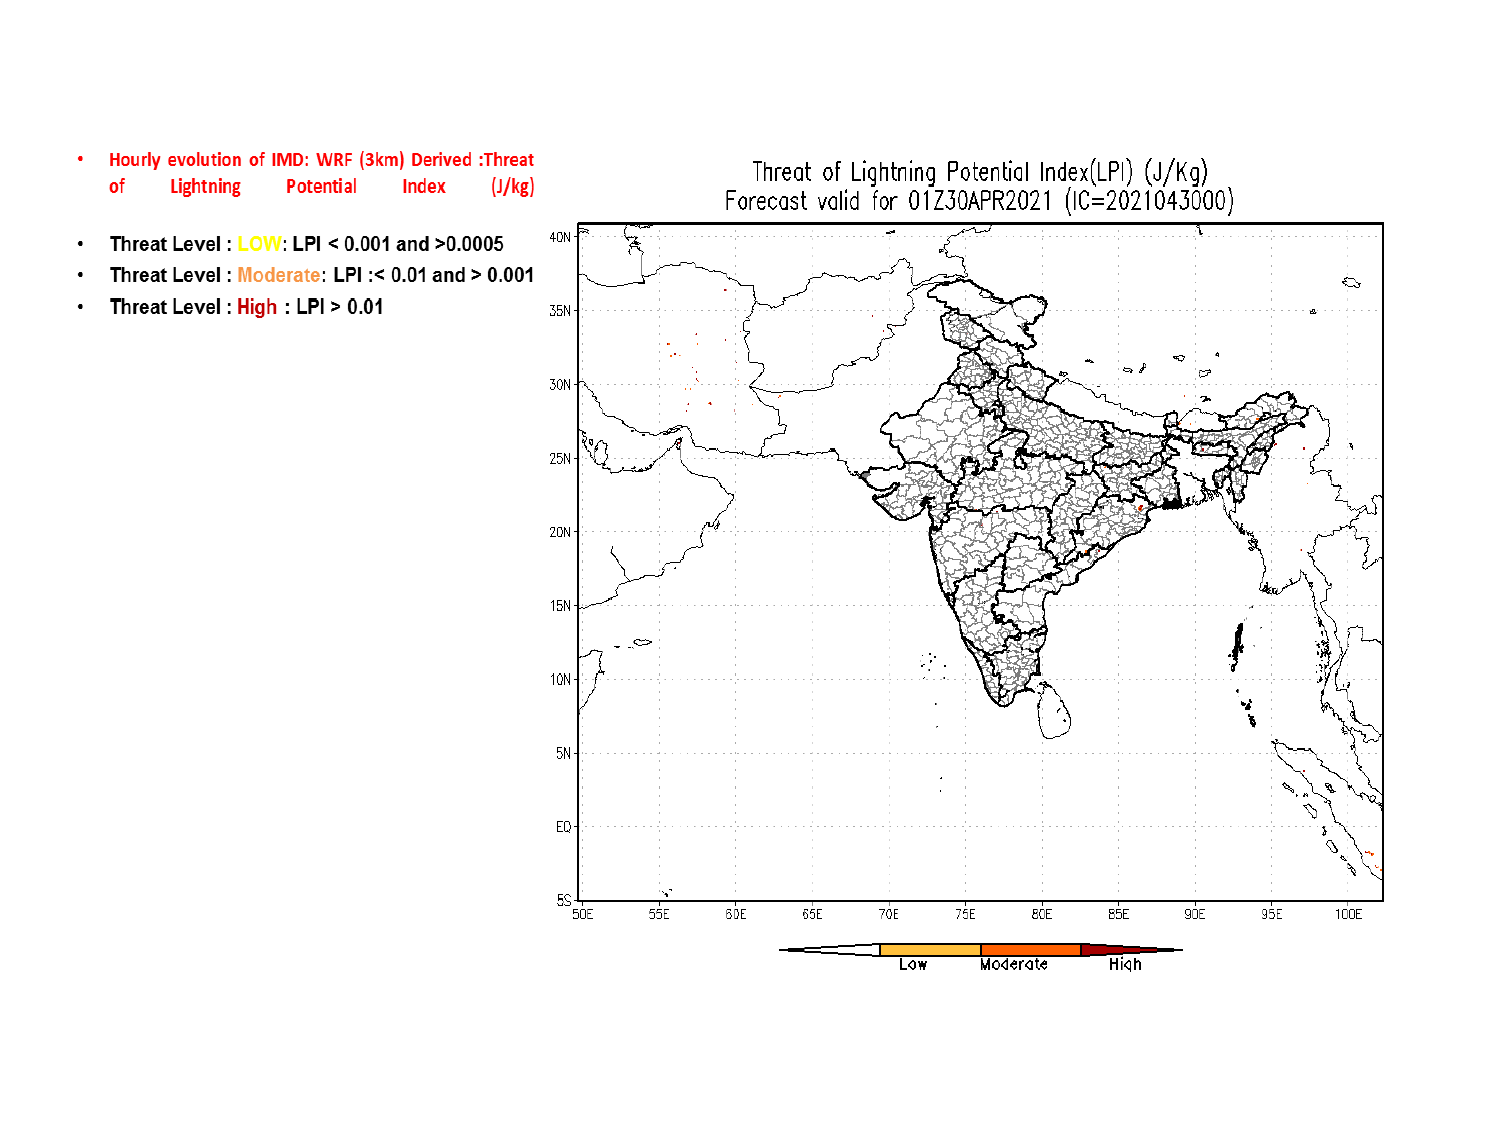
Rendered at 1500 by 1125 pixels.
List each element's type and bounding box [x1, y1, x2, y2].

picture [74, 149, 1426, 976]
